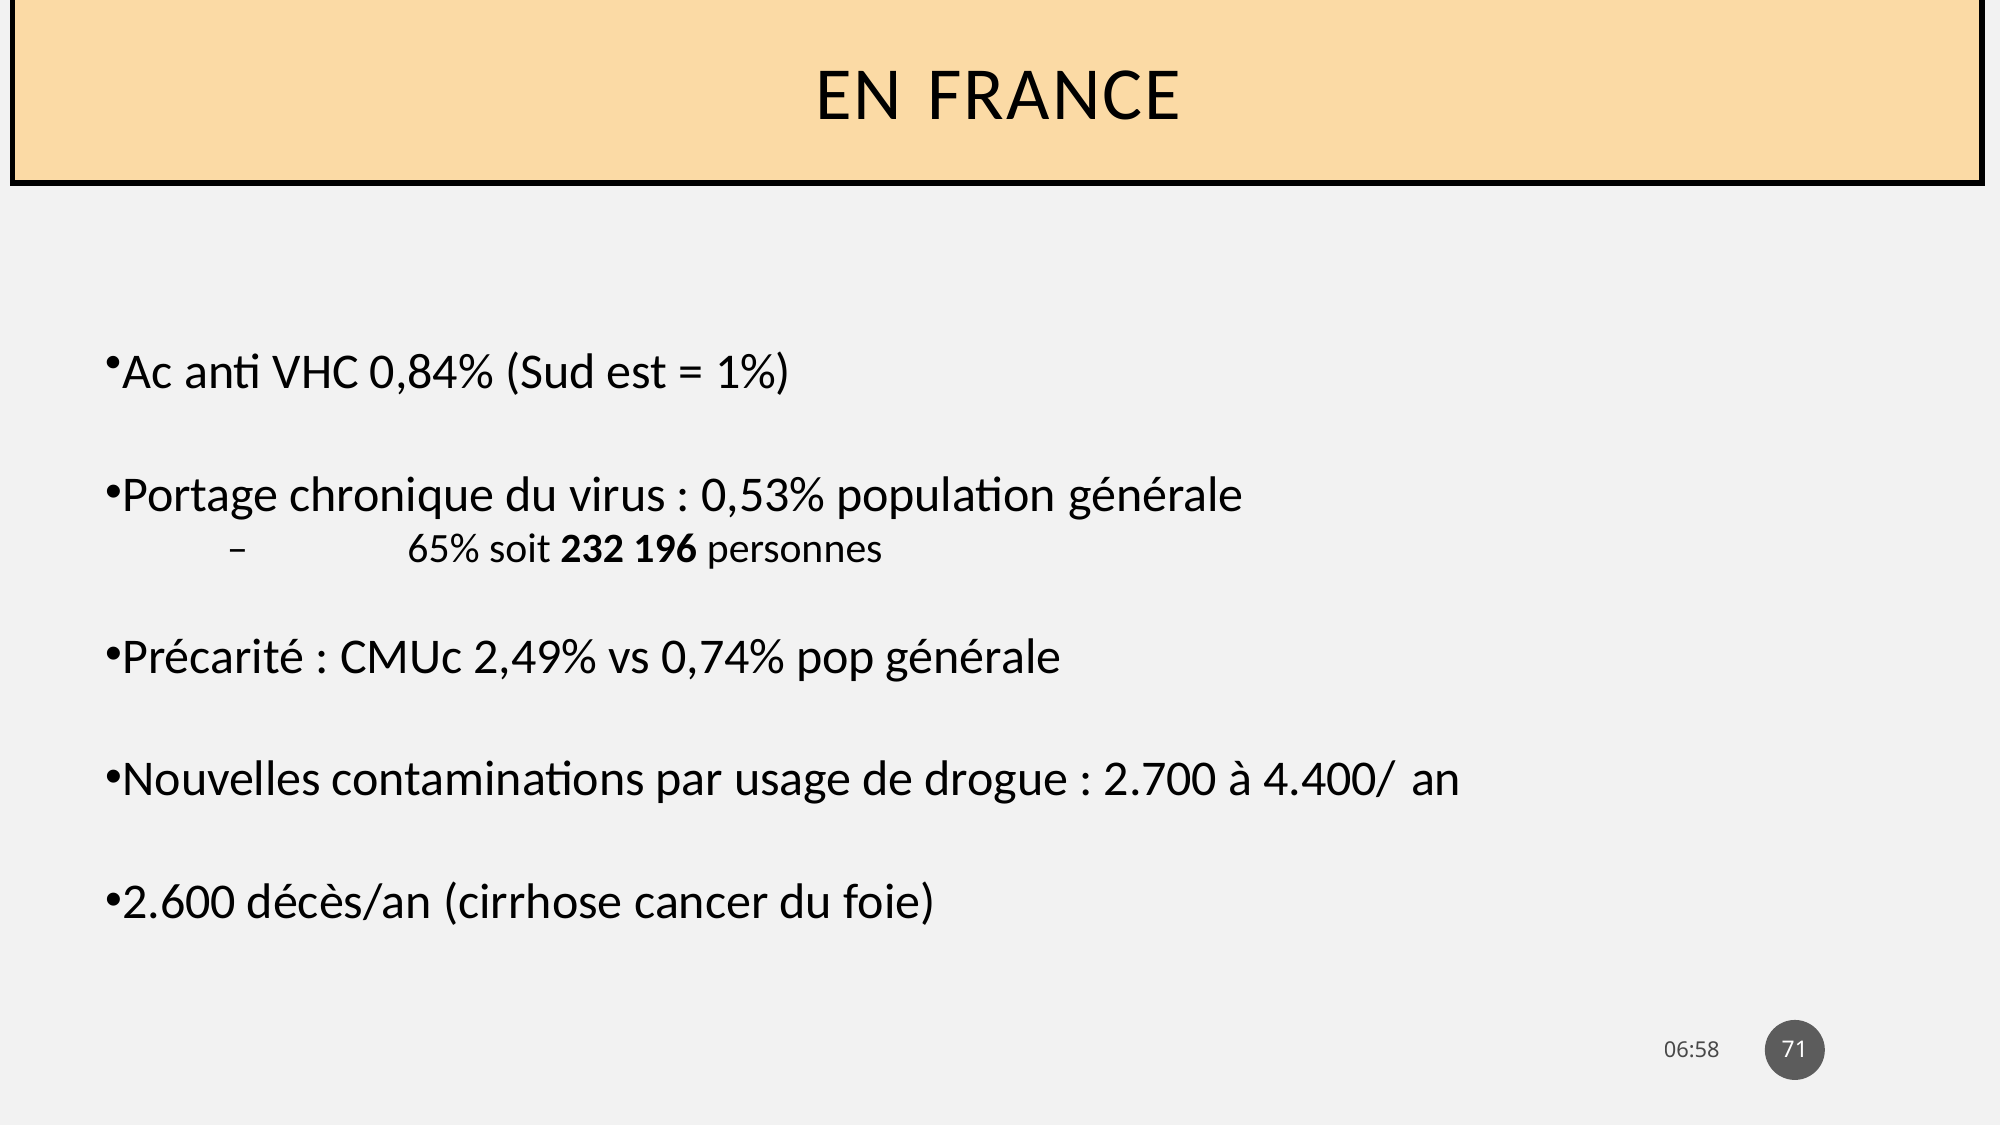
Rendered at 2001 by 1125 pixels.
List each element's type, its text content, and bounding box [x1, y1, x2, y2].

text_box Ac anti VHC 0,84% (Sud est = 1%) Portage chronique du virus : 0,53% population générale – 65% soit 232 196 personnes Précarité : CMUc 2,49% vs 0,74% pop générale Nouvelles contaminations par usage de drogue : 2.700 à 4.400/ an 2.600 décès/an (cirrhose cancer du foie) [103, 336, 1869, 929]
title En France [10, 0, 1985, 186]
slide_number 71 [1764, 1019, 1825, 1080]
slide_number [1283, 1023, 1735, 1077]
